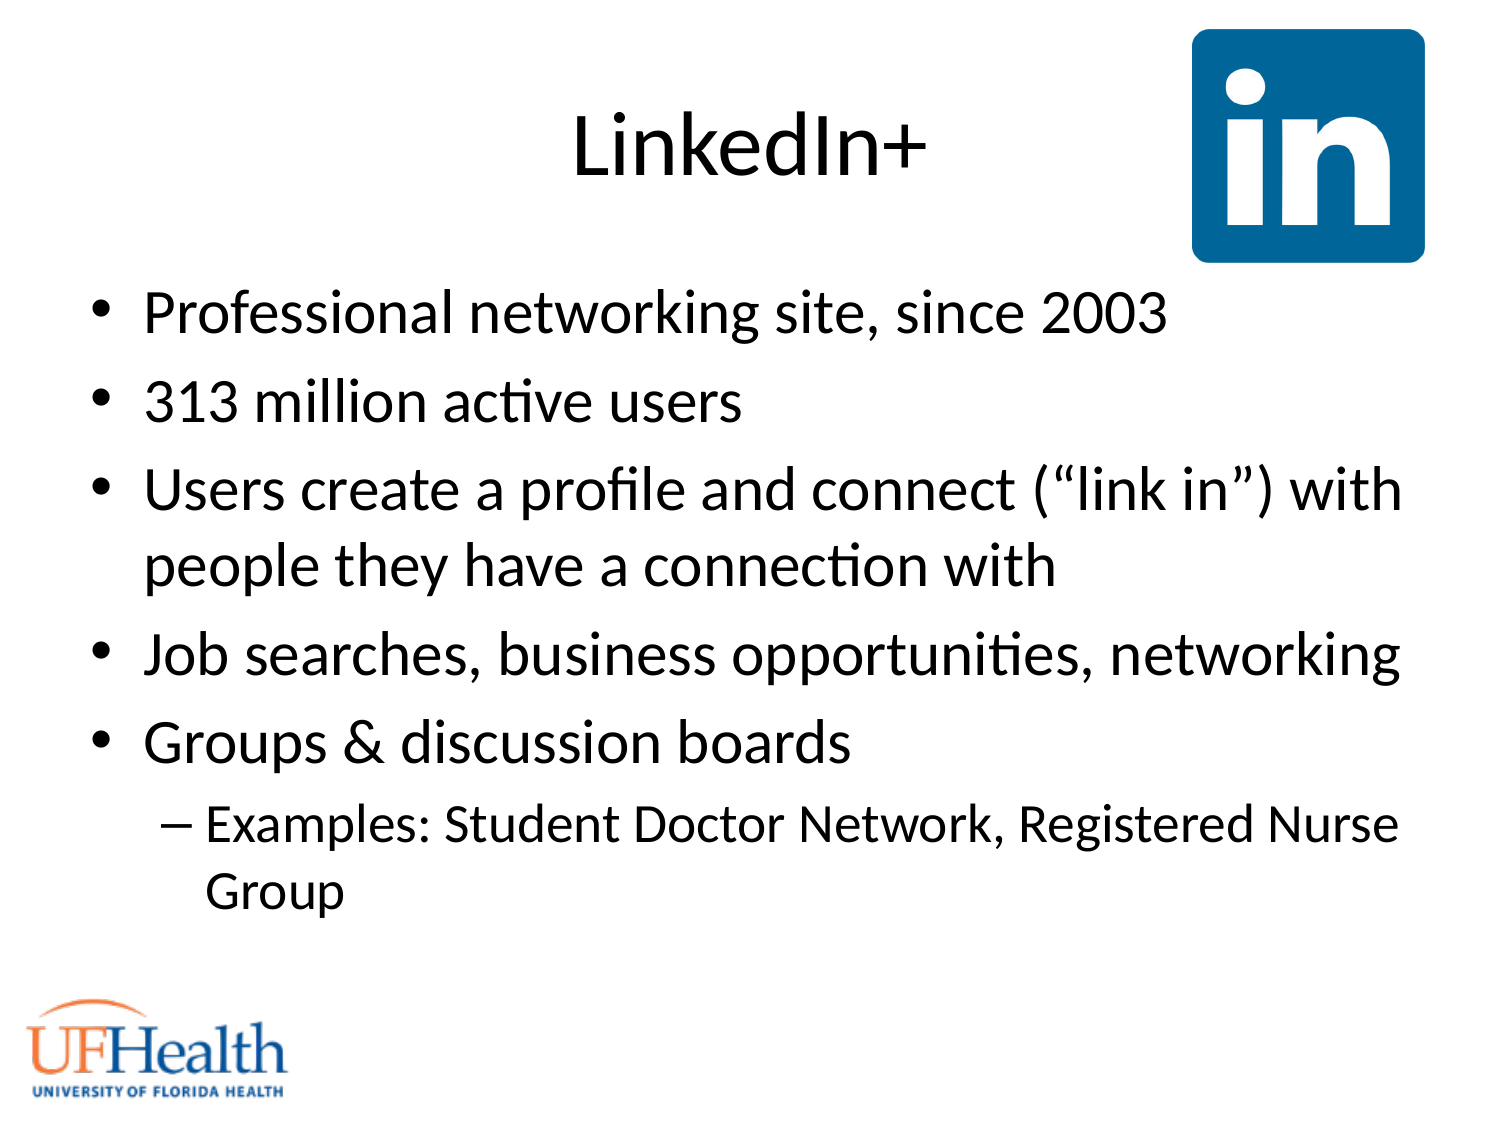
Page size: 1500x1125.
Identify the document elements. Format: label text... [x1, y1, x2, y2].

picture [22, 998, 294, 1100]
picture [1228, 119, 1263, 224]
list Professional networking site, since 2003 313 million active users Users create a profile and connect (“link in”) with people they have a connection with Job searches, business opportunities, networking Groups & discussion boards Examples: Student Doctor Network, Registered Nurse Group [75, 262, 1425, 1005]
picture [1191, 29, 1203, 44]
picture [1413, 29, 1426, 263]
picture [1191, 248, 1203, 263]
title LinkedIn+ [75, 45, 1186, 233]
picture [1282, 117, 1389, 225]
picture [1225, 68, 1265, 105]
